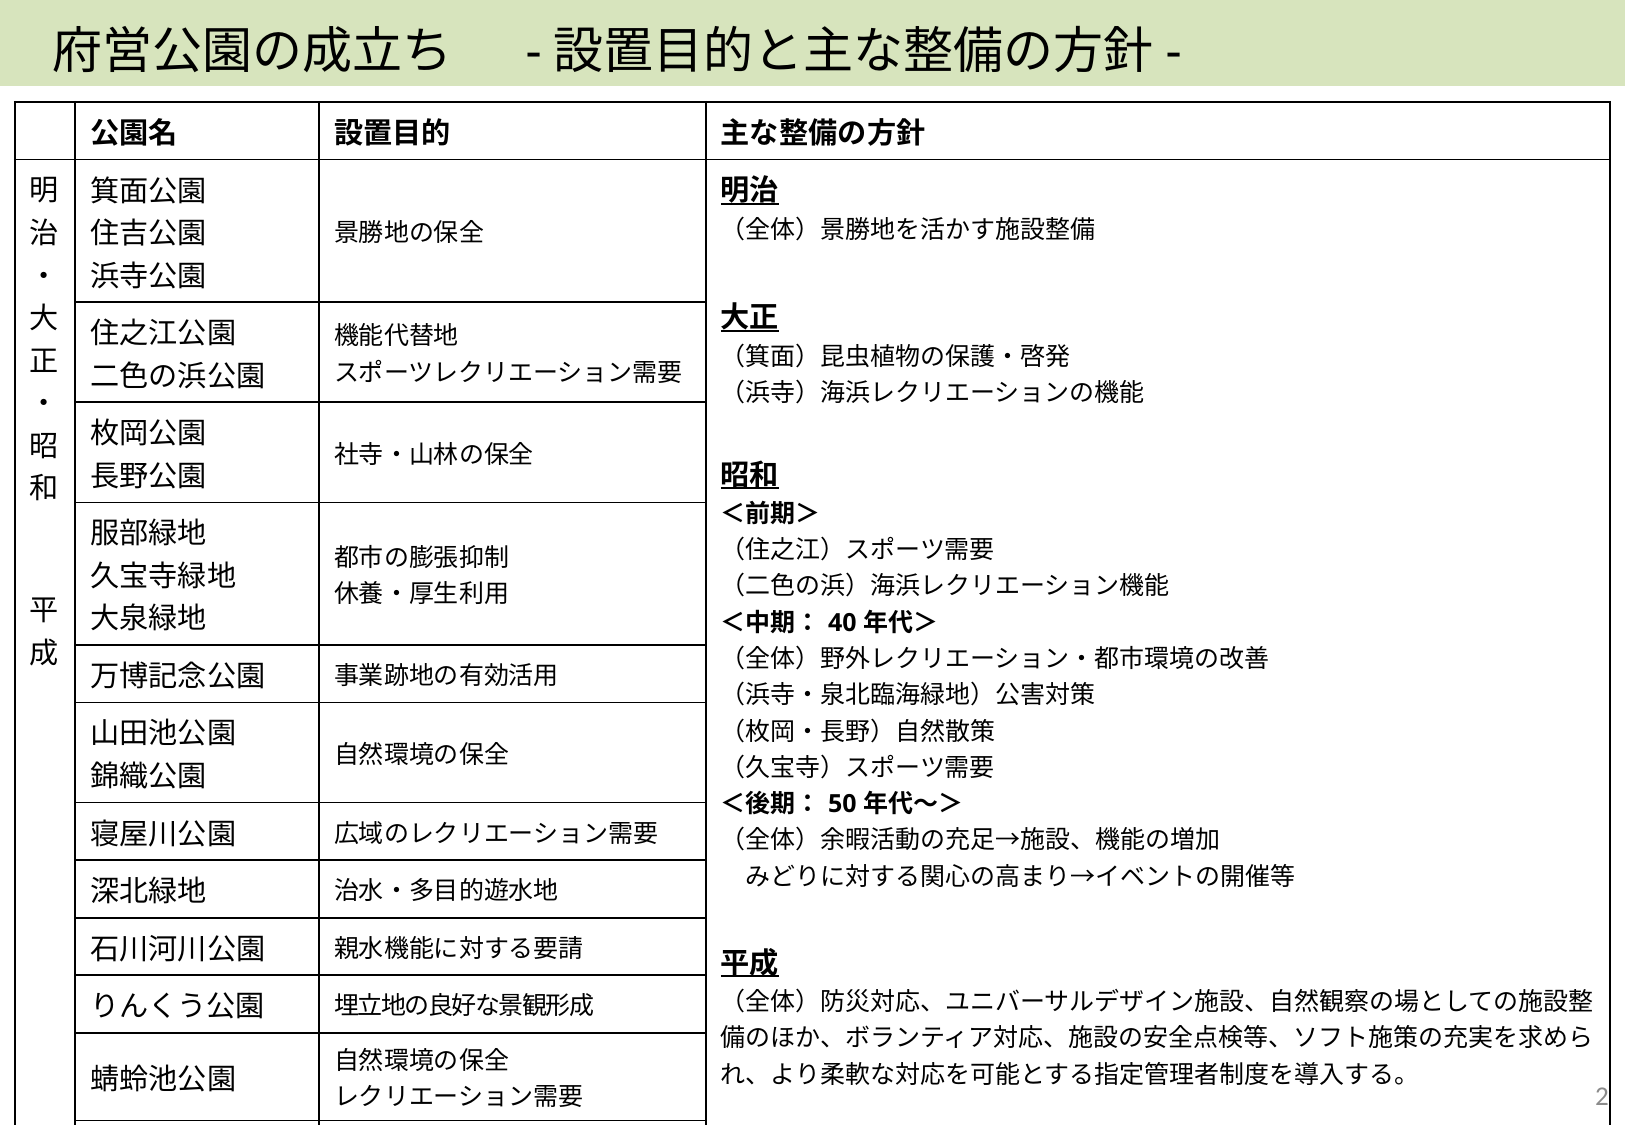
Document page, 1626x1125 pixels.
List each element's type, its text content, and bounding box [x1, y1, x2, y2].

table_cell 万博記念公園 [76, 646, 318, 702]
table_cell 明治・大正 ・昭和 平成 [16, 160, 74, 1125]
table_cell せんなん里海公園 [76, 1121, 318, 1125]
table_cell 服部緑地 久宝寺緑地 大泉緑地 [76, 503, 318, 644]
table_cell 社寺・山林の保全 [320, 403, 705, 502]
table_cell 自然環境の保全 レクリエーション需要 [320, 1034, 705, 1120]
table_header 主な整備の方針 [707, 103, 1609, 159]
table_cell 石川河川公園 [76, 919, 318, 974]
table_header 設置目的 [320, 103, 705, 159]
table_cell 枚岡公園 長野公園 [76, 403, 318, 502]
table_cell 深北緑地 [76, 861, 318, 917]
table_cell りんくう公園 [76, 976, 318, 1032]
table_cell 自然環境の保全 [320, 703, 705, 802]
table_cell 機能代替地 スポーツレクリエーション需要 [320, 303, 705, 401]
table_cell 里海の活用、保全、再生 [320, 1121, 705, 1125]
table_cell 蜻蛉池公園 [76, 1034, 318, 1120]
table_cell 景勝地の保全 [320, 160, 705, 301]
table_cell 明治 （全体）景勝地を活かす施設整備 大正 （箕面）昆虫植物の保護・啓発 （浜寺）海浜レクリエーションの機能 昭和 ＜前期＞ （住之江）スポーツ需要 （二色の浜）海浜レクリエーション機能 ＜中期：40年代＞ （全体）野外レクリエーション・都市環境の改善 （浜寺・泉北臨海緑地）公害対策 （枚岡・長野）自然散策 （久宝寺）スポーツ需要 ＜後期：50年代～＞ （全体）余暇活動の充足→施設、機能の増加 みどりに対する関心の高まり→イベントの開催等 平成 （全体）防災対応、ユニバーサルデザイン施設、自然観察の場としての施設整備のほか、ボランティア対応、施設の安全点検等、ソフト施策の充実を求められ、より柔軟な対応を可能とする指定管理者制度を導入する。 （泉佐野丘陵緑地）これまでのマスタープラン型の整備方針ではなく、自治体・企業・ 府民が協働で作るシナリオ型公園の整備を進める。 [707, 160, 1609, 1125]
table_cell 親水機能に対する要請 [320, 919, 705, 974]
table_cell 広域のレクリエーション需要 [320, 803, 705, 859]
table_cell 山田池公園 錦織公園 [76, 703, 318, 802]
table_cell 事業跡地の有効活用 [320, 646, 705, 702]
table_cell 都市の膨張抑制 休養・厚生利用 [320, 503, 705, 644]
table_cell 治水・多目的遊水地 [320, 861, 705, 917]
table_cell 寝屋川公園 [76, 803, 318, 859]
table_cell 住之江公園 二色の浜公園 [76, 303, 318, 401]
table_header 公園名 [76, 103, 318, 159]
table_header [16, 103, 74, 159]
table_cell 箕面公園 住吉公園 浜寺公園 [76, 160, 318, 301]
text_box 府営公園の成立ち -設置目的と主な整備の方針- [0, 0, 1593, 86]
slide_number 2 [1245, 1065, 1625, 1125]
table_cell 埋立地の良好な景観形成 [320, 976, 705, 1032]
text_box [0, 0, 1625, 88]
